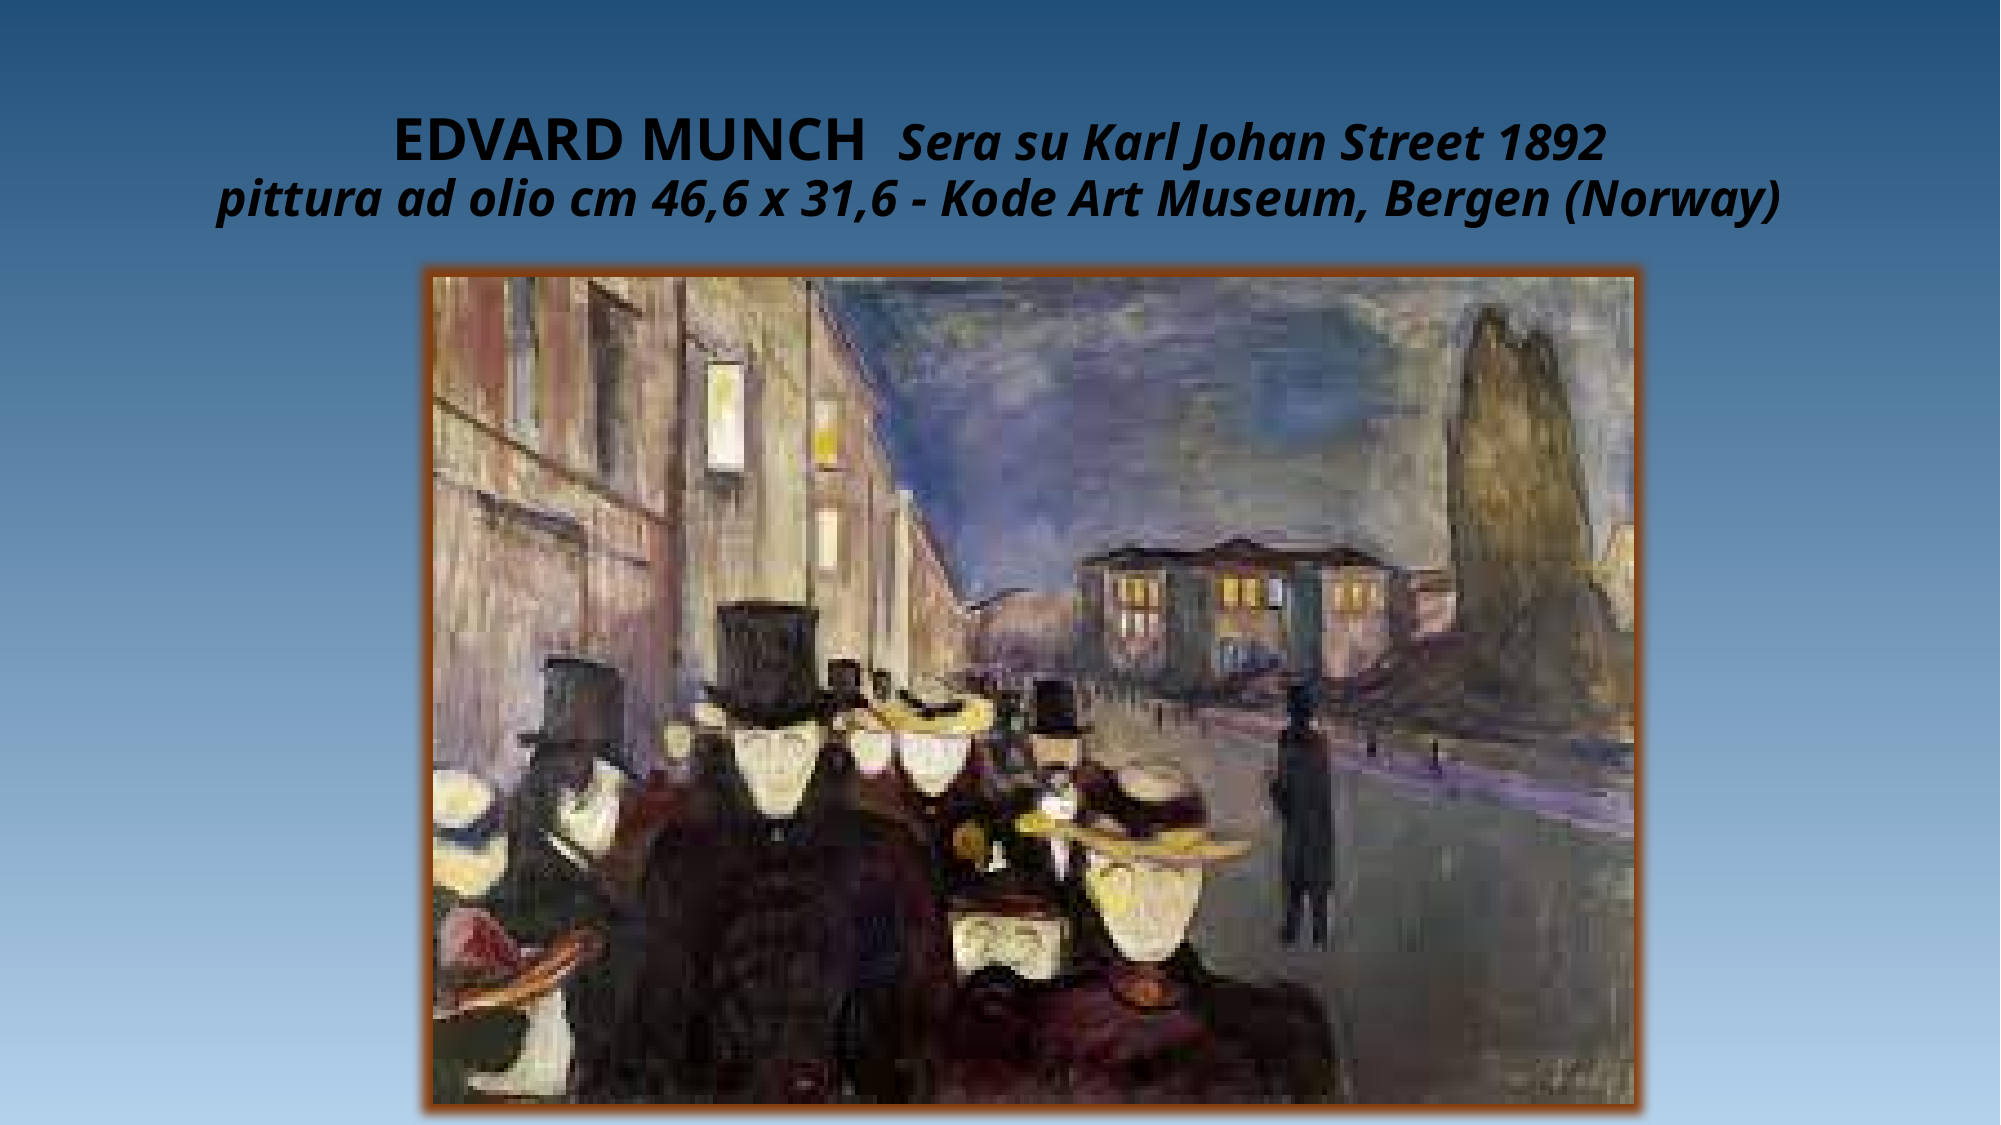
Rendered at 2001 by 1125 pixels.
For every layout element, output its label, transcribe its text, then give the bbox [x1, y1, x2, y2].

title EDVARD MUNCH Sera su Karl Johan Street 1892 pittura ad olio cm 46,6 x 31,6 - Kode Art Museum, Bergen (Norway) [137, 59, 1863, 278]
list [433, 277, 1634, 1105]
